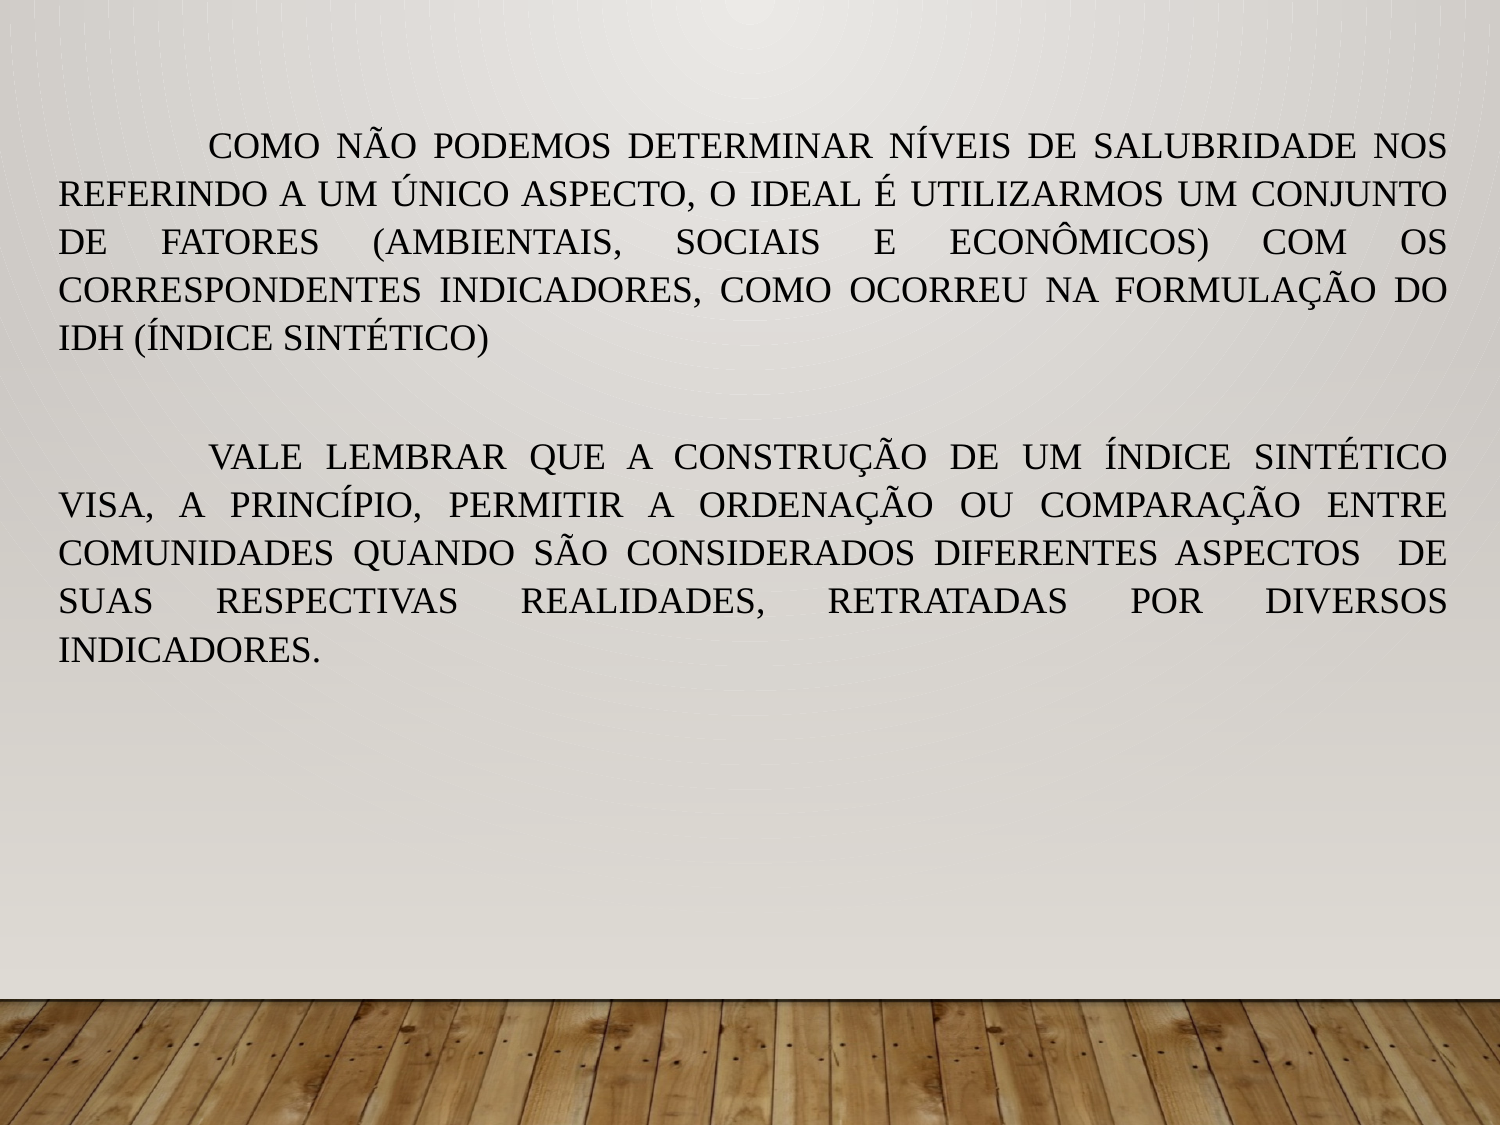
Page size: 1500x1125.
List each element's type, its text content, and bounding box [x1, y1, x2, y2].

text_box COMO NÃO PODEMOS DETERMINAR NÍVEIS DE SALUBRIDADE NOS REFERINDO A UM ÚNICO ASPECTO, O IDEAL É UTILIZARMOS UM CONJUNTO DE FATORES (AMBIENTAIS, SOCIAIS E ECONÔMICOS) COM OS CORRESPONDENTES INDICADORES, COMO OCORREU NA FORMULAÇÃO DO IDH (ÍNDICE SINTÉTICO) VALE LEMBRAR QUE A CONSTRUÇÃO DE UM ÍNDICE SINTÉTICO VISA, A PRINCÍPIO, PERMITIR A ORDENAÇÃO OU COMPARAÇÃO ENTRE COMUNIDADES QUANDO SÃO CONSIDERADOS DIFERENTES ASPECTOS DE SUAS RESPECTIVAS REALIDADES, RETRATADAS POR DIVERSOS INDICADORES. [43, 110, 1464, 677]
picture [0, 999, 1500, 1125]
